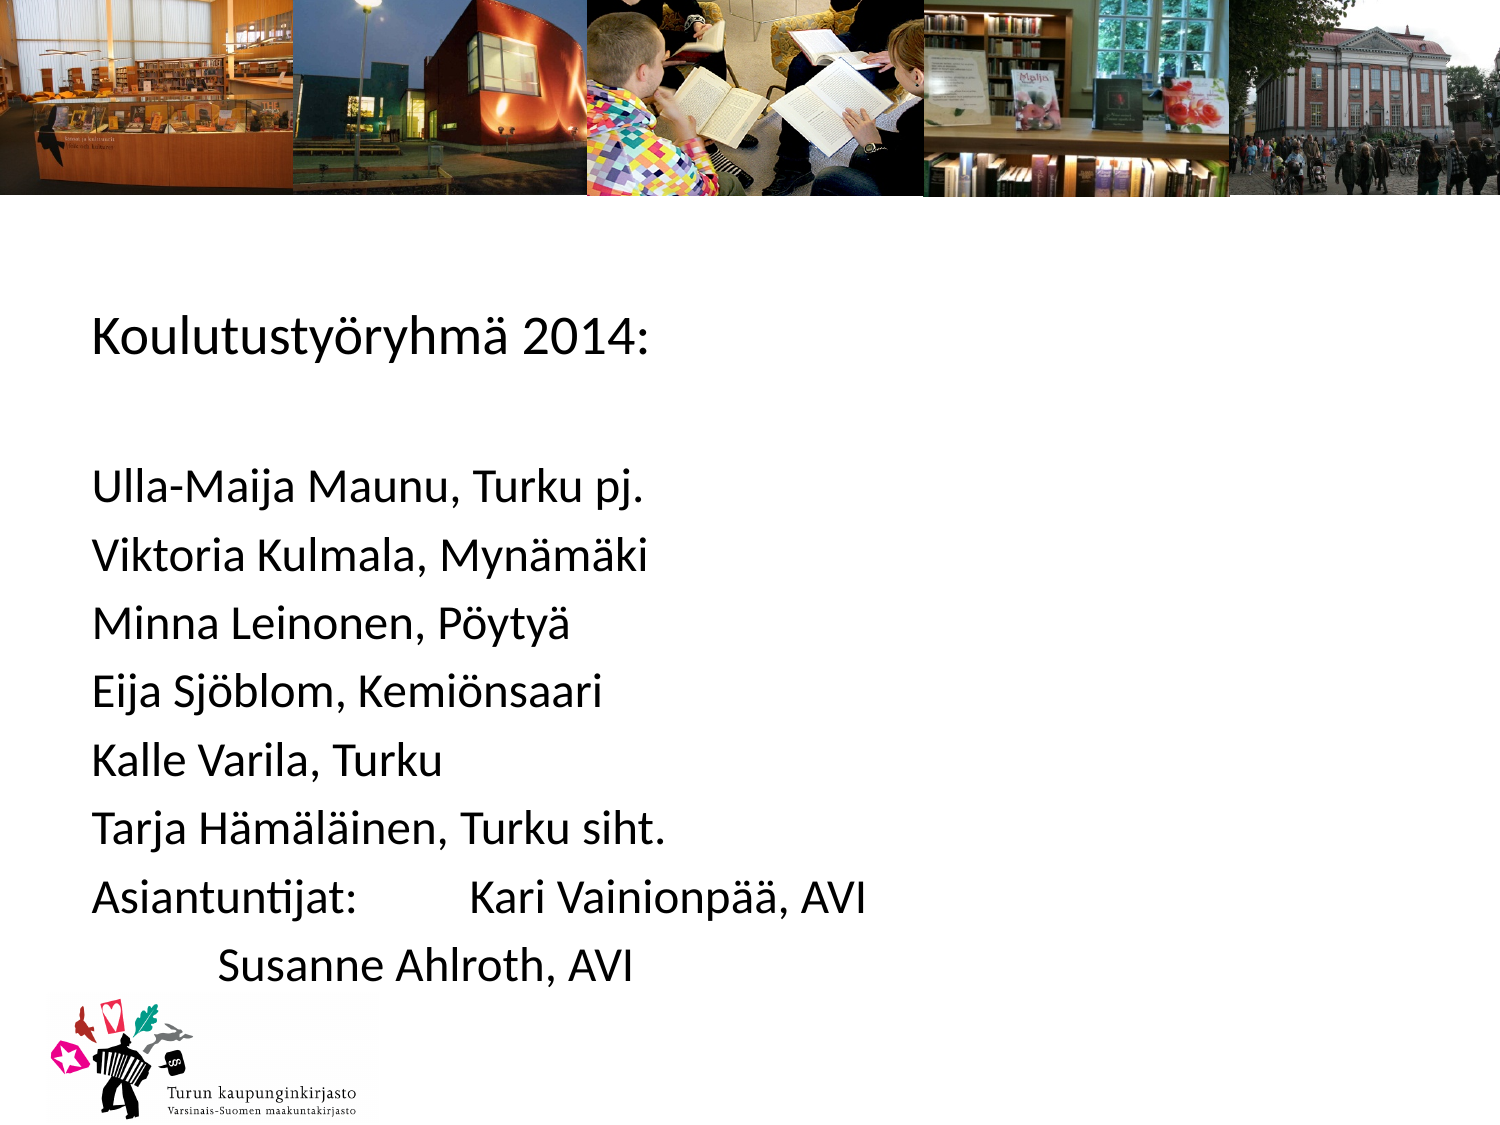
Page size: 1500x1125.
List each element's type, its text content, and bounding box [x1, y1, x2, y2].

picture [0, 0, 1500, 197]
list Koulutustyöryhmä 2014: Ulla-Maija Maunu, Turku pj. Viktoria Kulmala, Mynämäki Minna Leinonen, Pöytyä Eija Sjöblom, Kemiönsaari Kalle Varila, Turku Tarja Hämäläinen, Turku siht. Asiantuntijat: Kari Vainionpää, AVI Susanne Ahlroth, AVI [76, 290, 1425, 1005]
picture [46, 992, 379, 1123]
